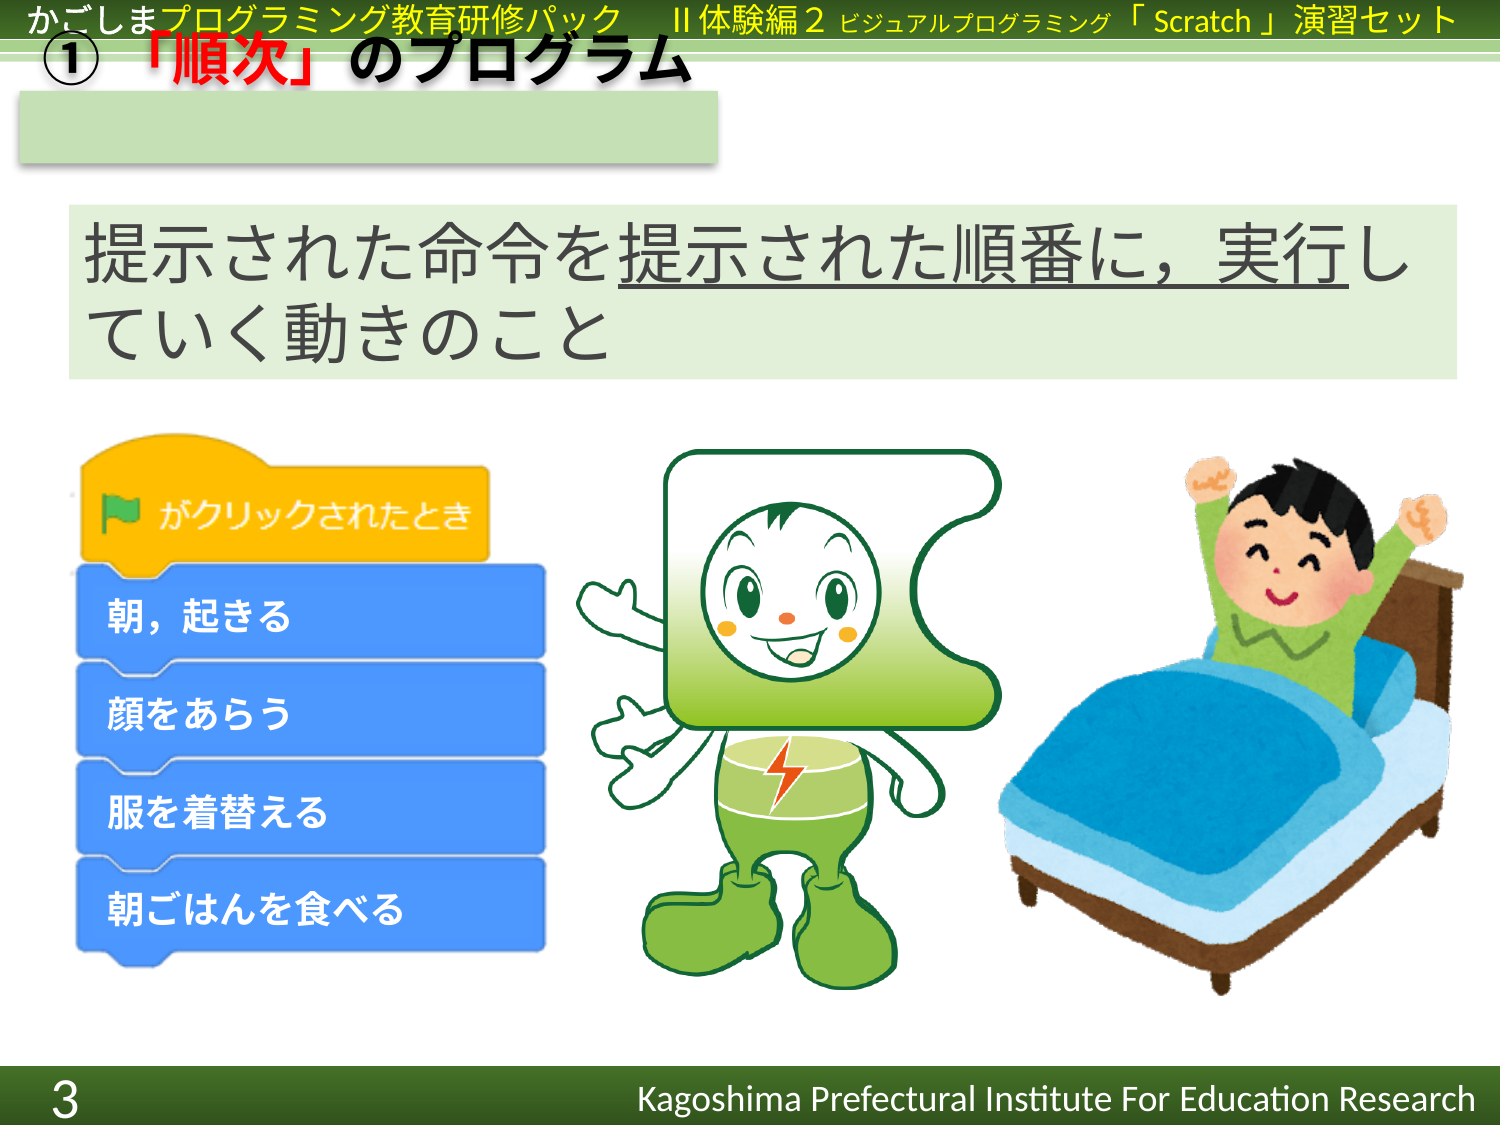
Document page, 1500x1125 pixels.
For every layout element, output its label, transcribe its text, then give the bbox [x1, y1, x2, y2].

picture [576, 446, 1500, 1003]
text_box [71, 557, 555, 655]
text_box ①「順次」のプログラム [19, 90, 718, 164]
picture [69, 422, 496, 586]
text_box 提示された命令を提示された順番に，実行していく動きのこと [69, 204, 1458, 380]
slide_number 3 [0, 1065, 130, 1125]
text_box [71, 655, 555, 753]
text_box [71, 753, 555, 850]
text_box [71, 850, 555, 974]
